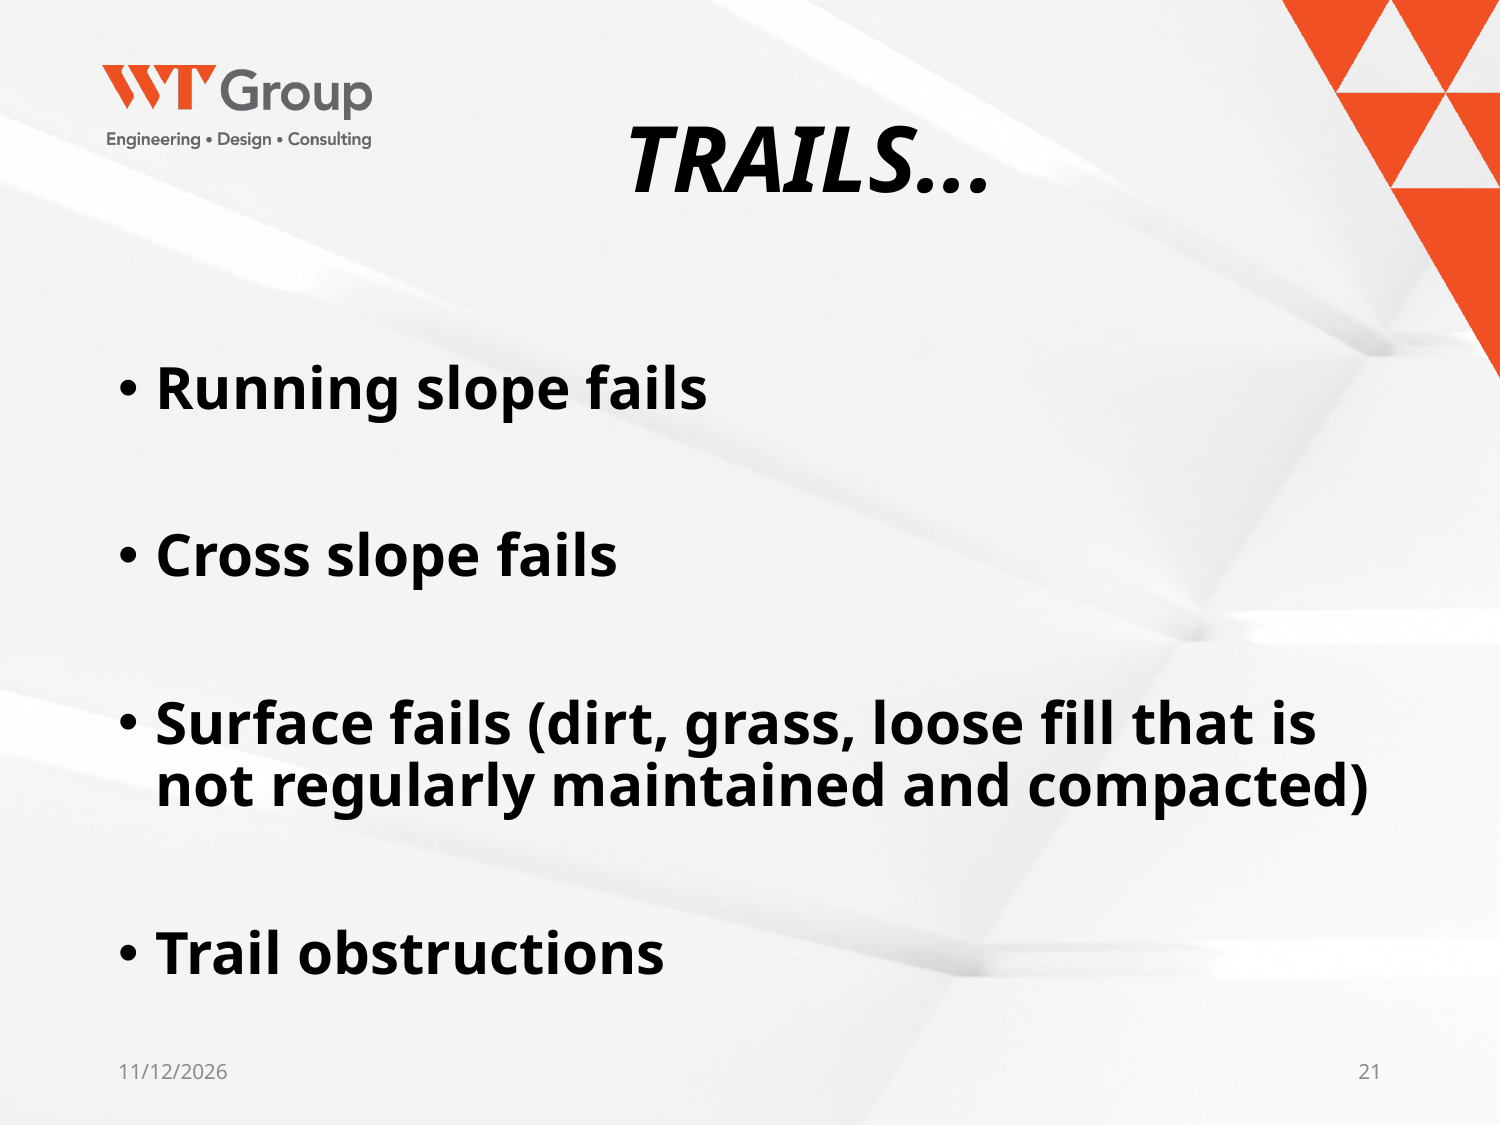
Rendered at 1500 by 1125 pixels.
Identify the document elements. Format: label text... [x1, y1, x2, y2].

title TRAILS... [476, 93, 1144, 232]
list Running slope fails Cross slope fails Surface fails (dirt, grass, loose fill that is not regularly maintained and compacted) Trail obstructions [103, 351, 1397, 1014]
slide_number 21 [1059, 1042, 1397, 1103]
picture [0, 0, 1500, 1125]
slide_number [103, 1042, 441, 1103]
